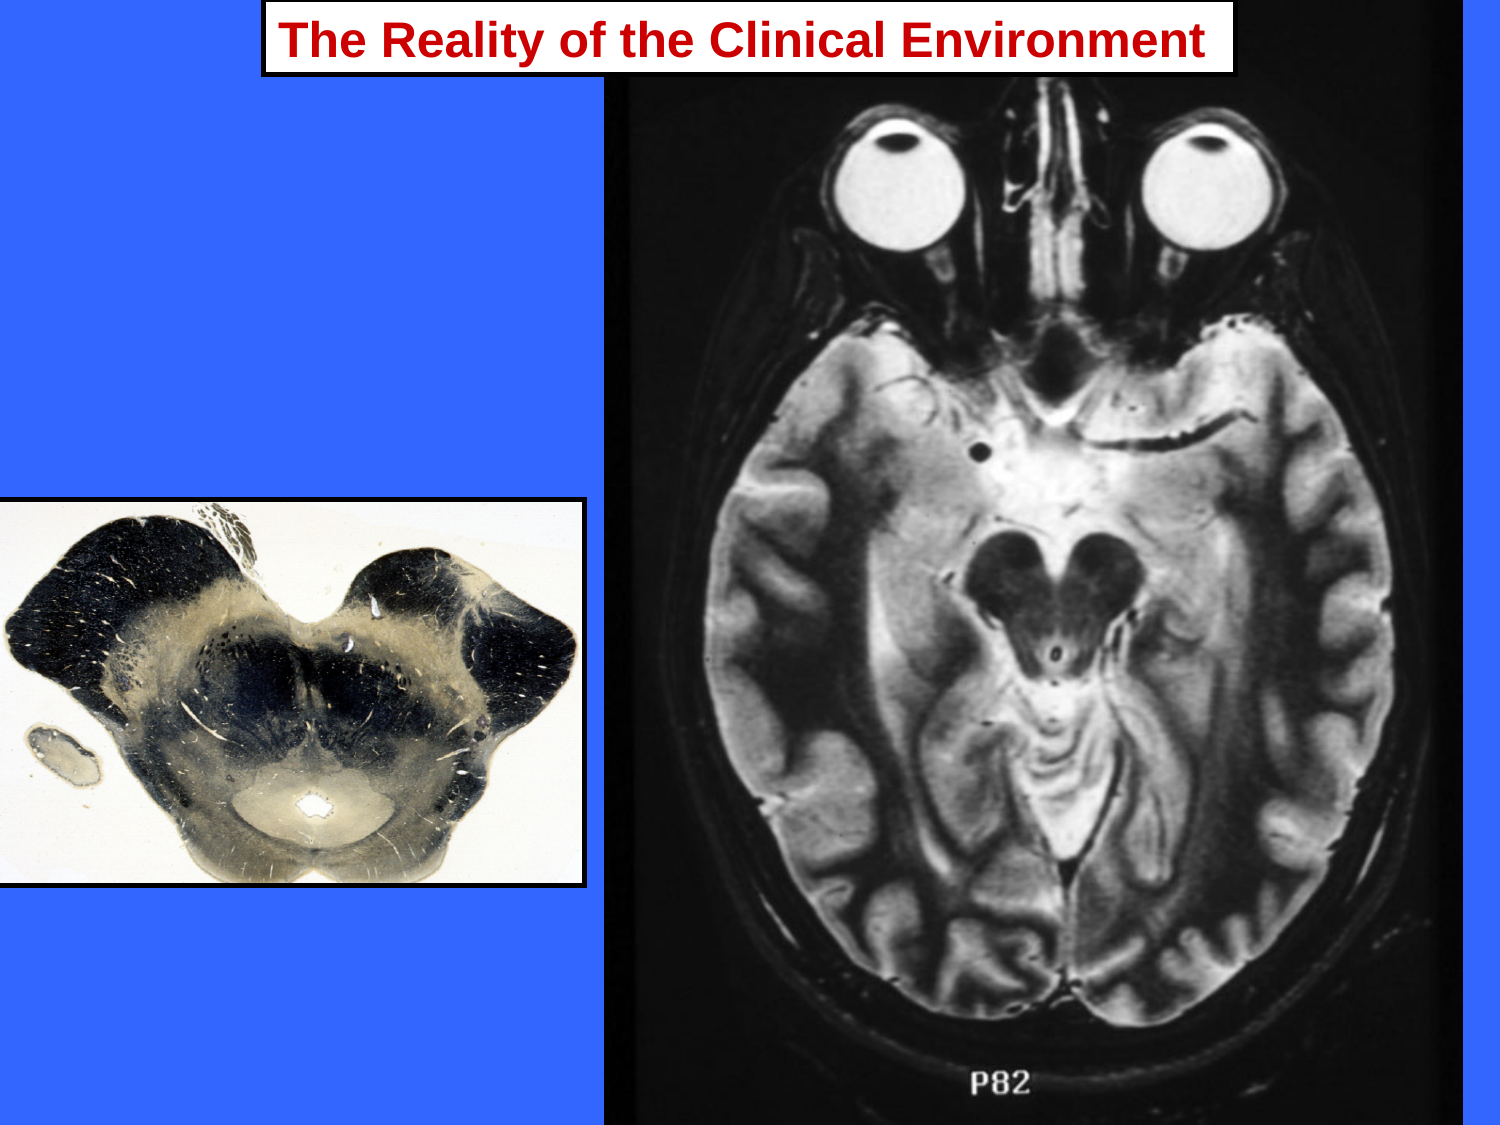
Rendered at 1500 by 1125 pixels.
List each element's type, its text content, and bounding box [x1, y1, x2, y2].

picture [0, 501, 583, 884]
picture [604, 0, 1463, 1125]
text_box The Reality of the Clinical Environment [263, 0, 602, 75]
